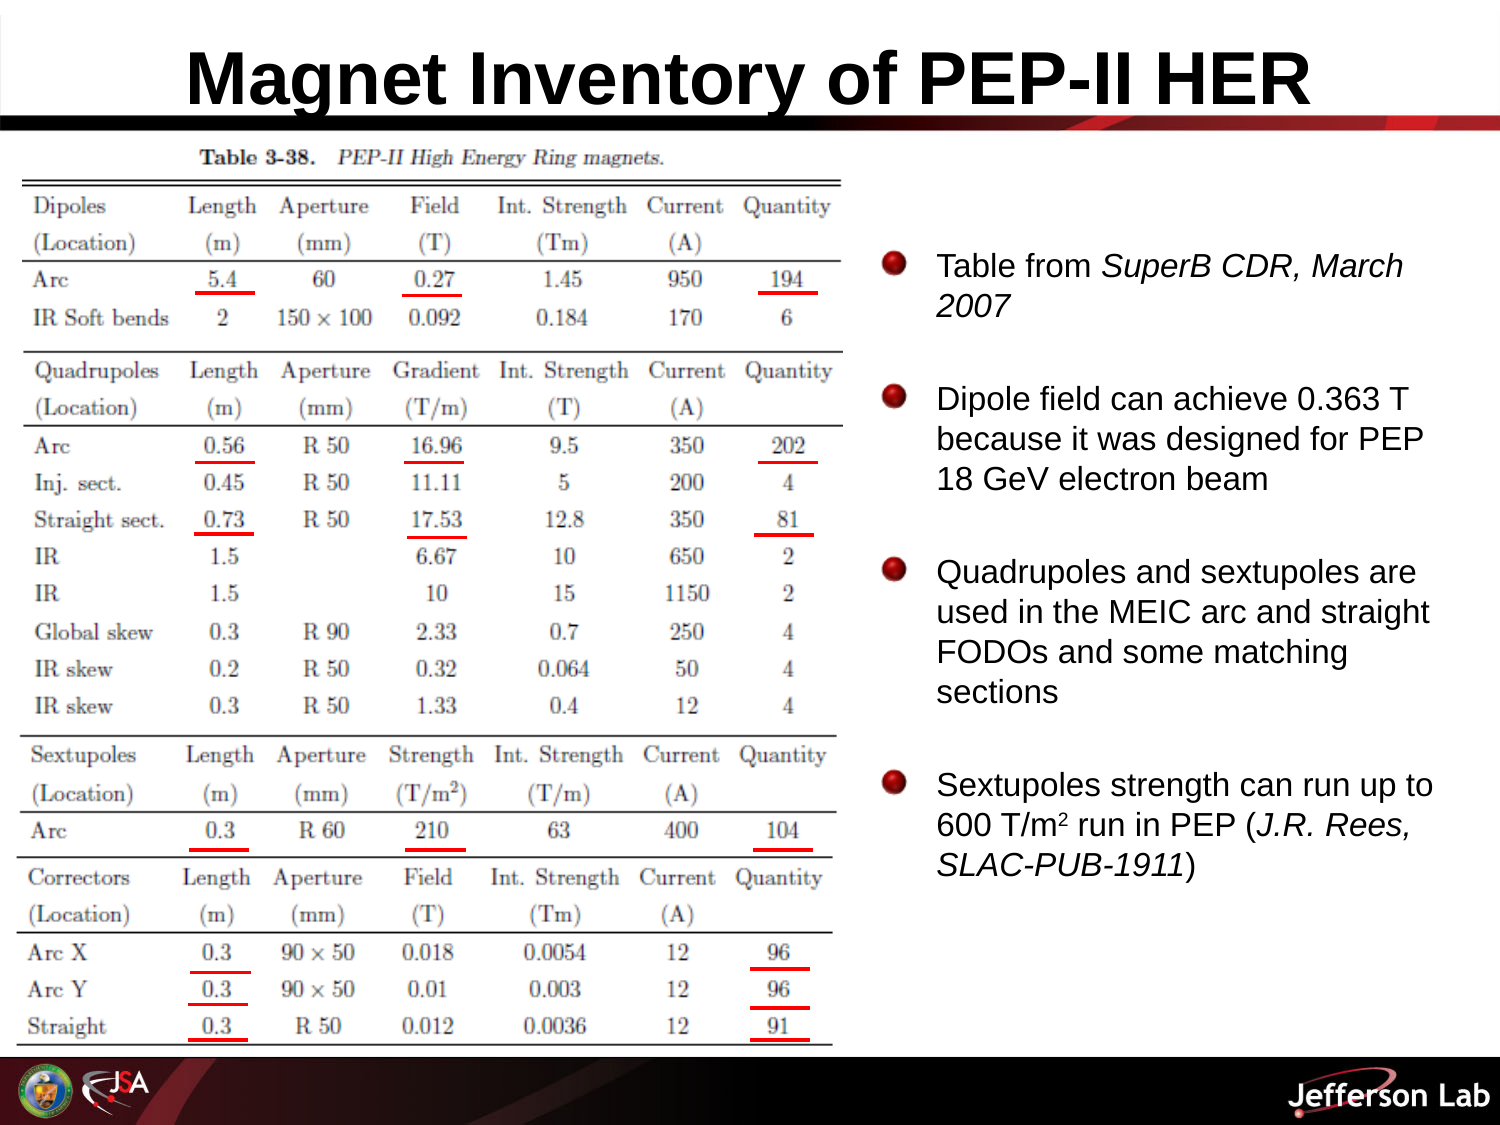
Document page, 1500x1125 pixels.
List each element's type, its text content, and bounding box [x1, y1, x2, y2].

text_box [12, 142, 848, 1056]
title Magnet Inventory of PEP-II HER [112, 0, 1388, 150]
list Table from SuperB CDR, March 2007 Dipole field can achieve 0.363 T because it was designed for PEP 18 GeV electron beam Quadrupoles and sextupoles are used in the MEIC arc and straight FODOs and some matching sections Sextupoles strength can run up to 600 T/m2 run in PEP (J.R. Rees, SLAC-PUB-1911) [865, 236, 1485, 970]
picture [0, 0, 1500, 1125]
